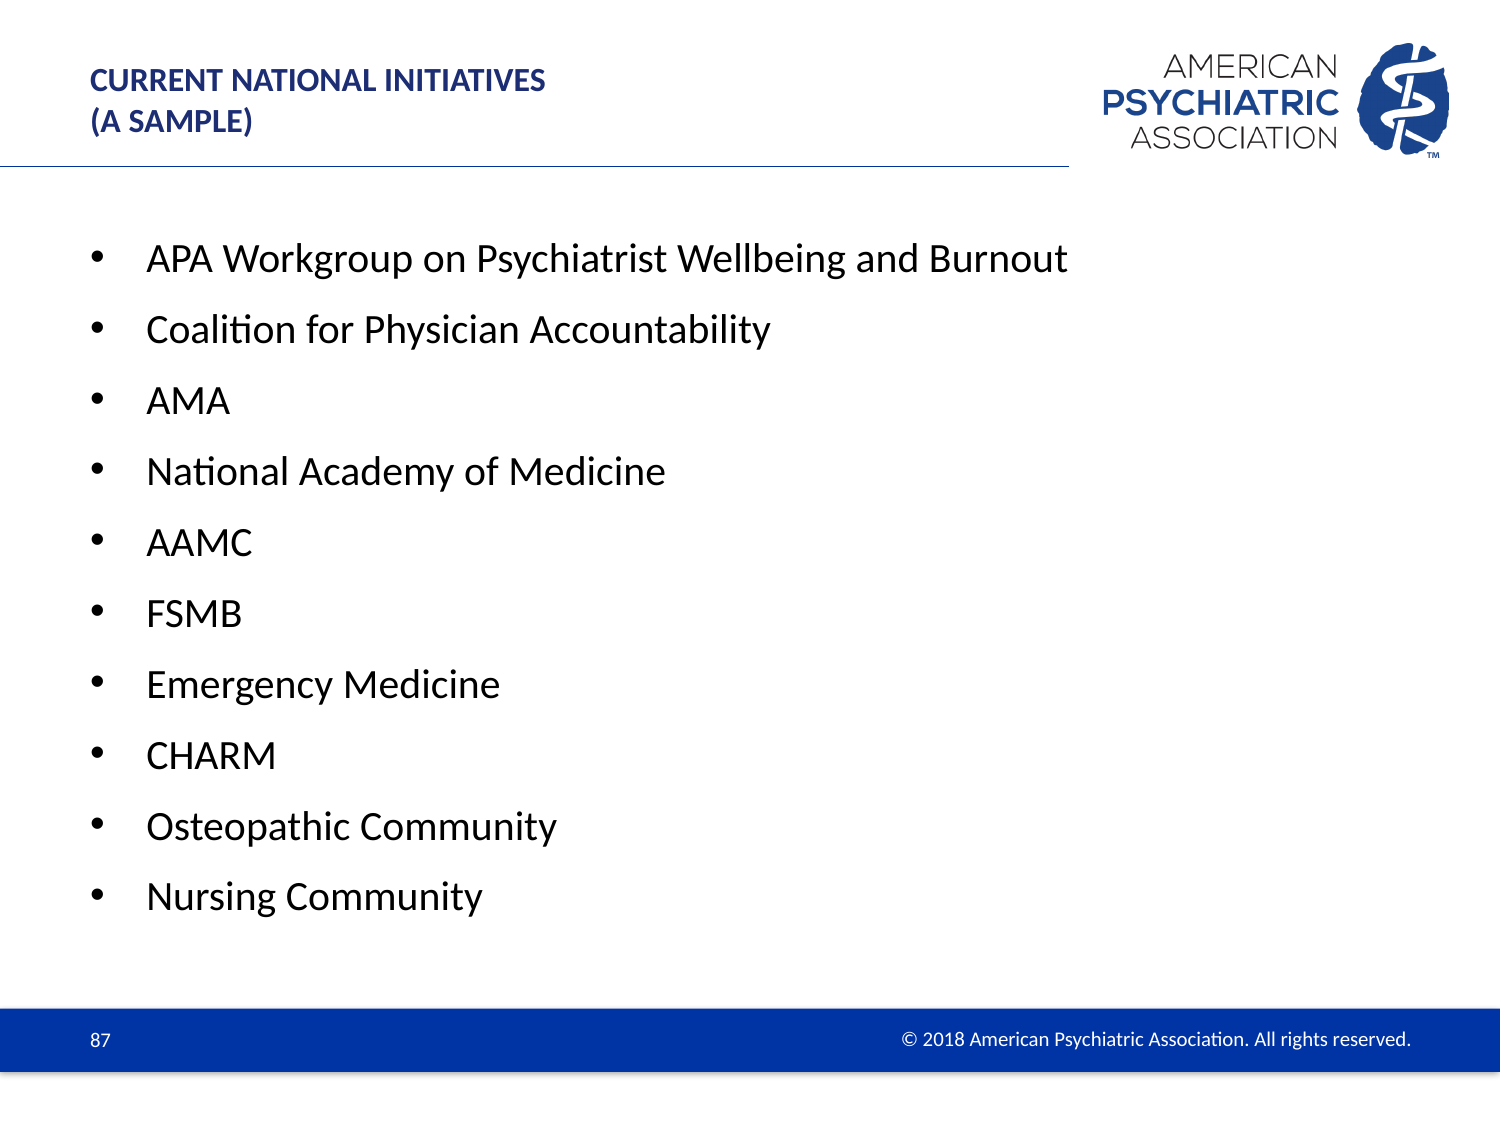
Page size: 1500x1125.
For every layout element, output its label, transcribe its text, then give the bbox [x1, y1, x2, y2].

list APA Workgroup on Psychiatrist Wellbeing and Burnout Coalition for Physician Accountability AMA National Academy of Medicine AAMC FSMB Emergency Medicine CHARM Osteopathic Community Nursing Community [75, 223, 1357, 974]
title Current National Initiatives (a sample) [75, 50, 1070, 147]
